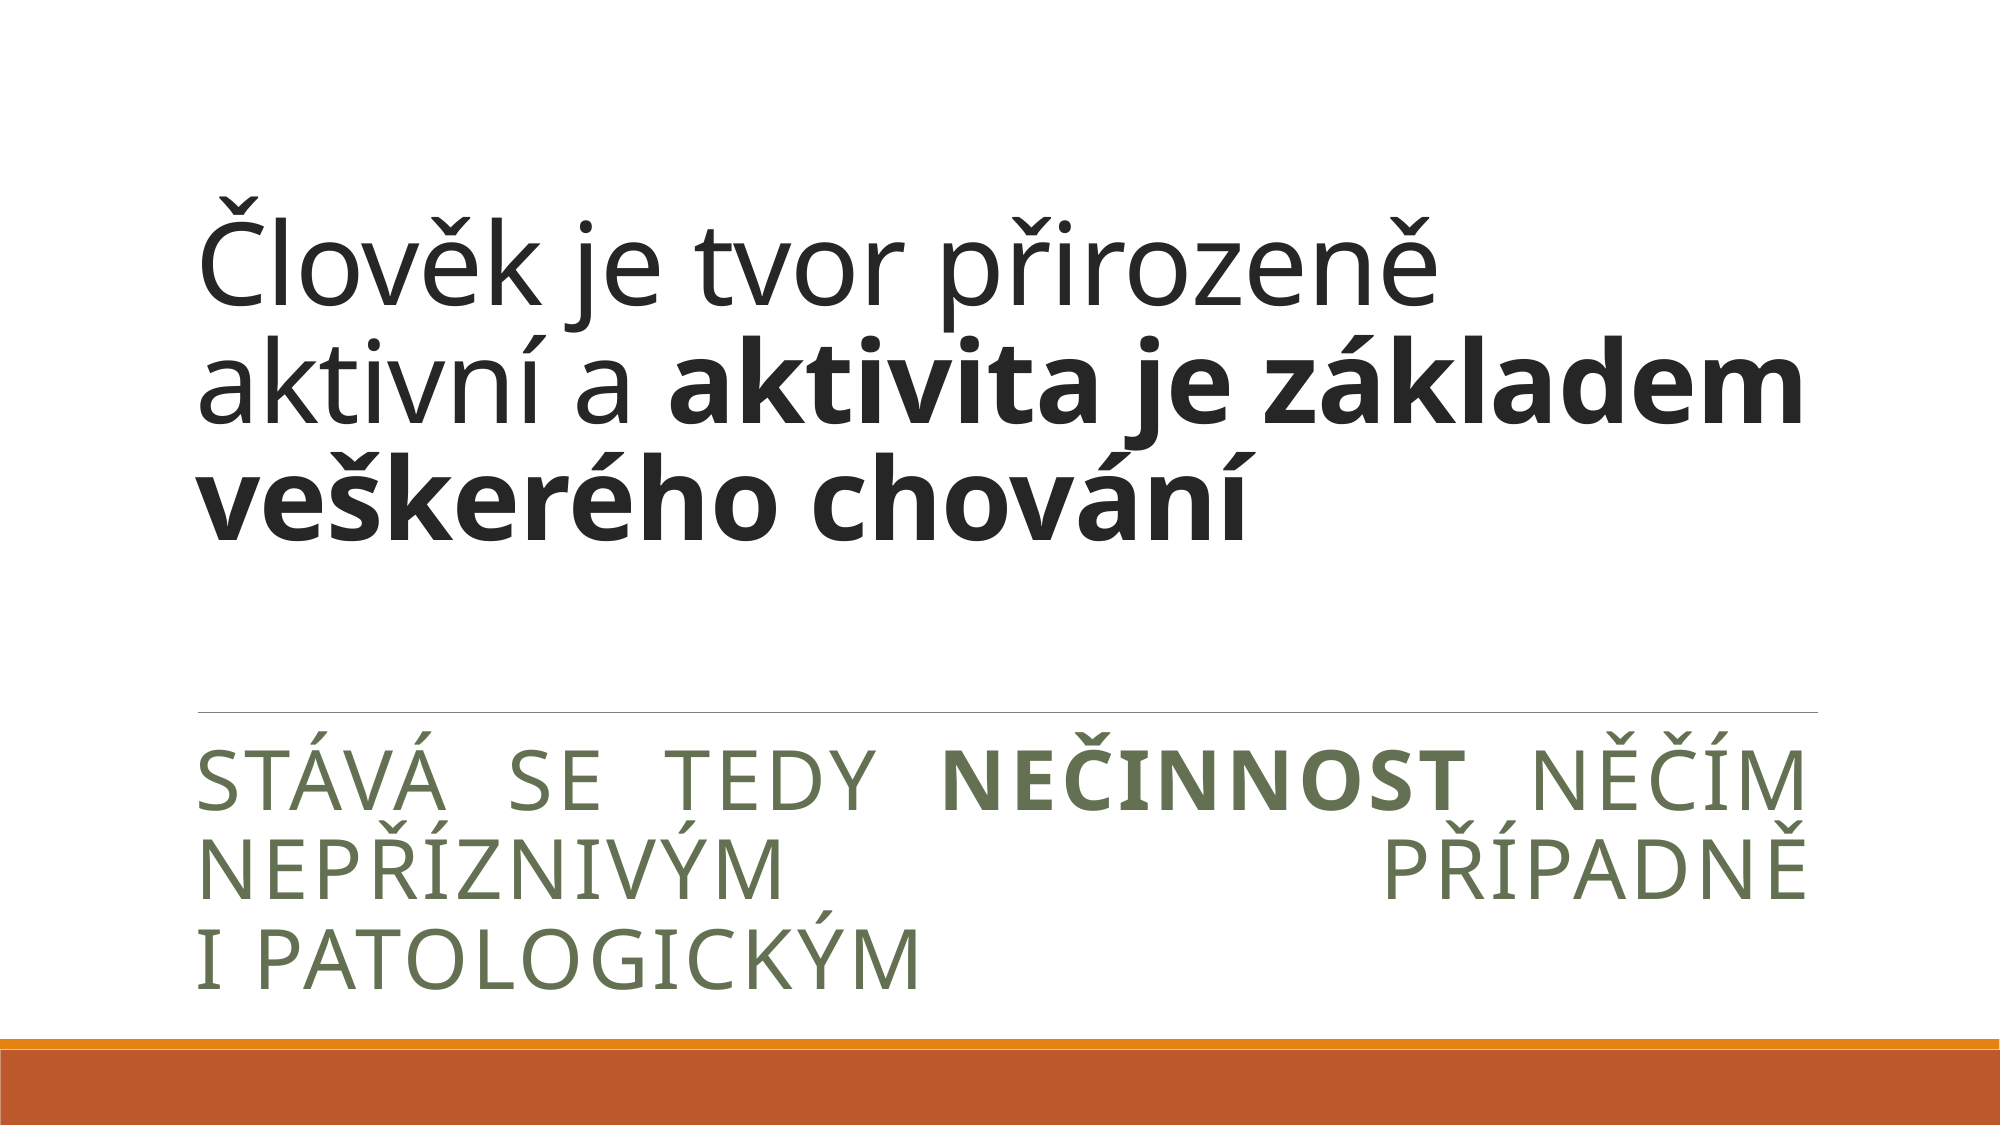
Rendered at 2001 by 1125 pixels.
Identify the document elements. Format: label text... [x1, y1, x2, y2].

list stává se tedy nečinnost něčím nepříznivým případně i patologickým [180, 730, 1830, 918]
title Člověk je tvor přirozeně aktivní a aktivita je základem veškerého chování [180, 124, 1830, 710]
